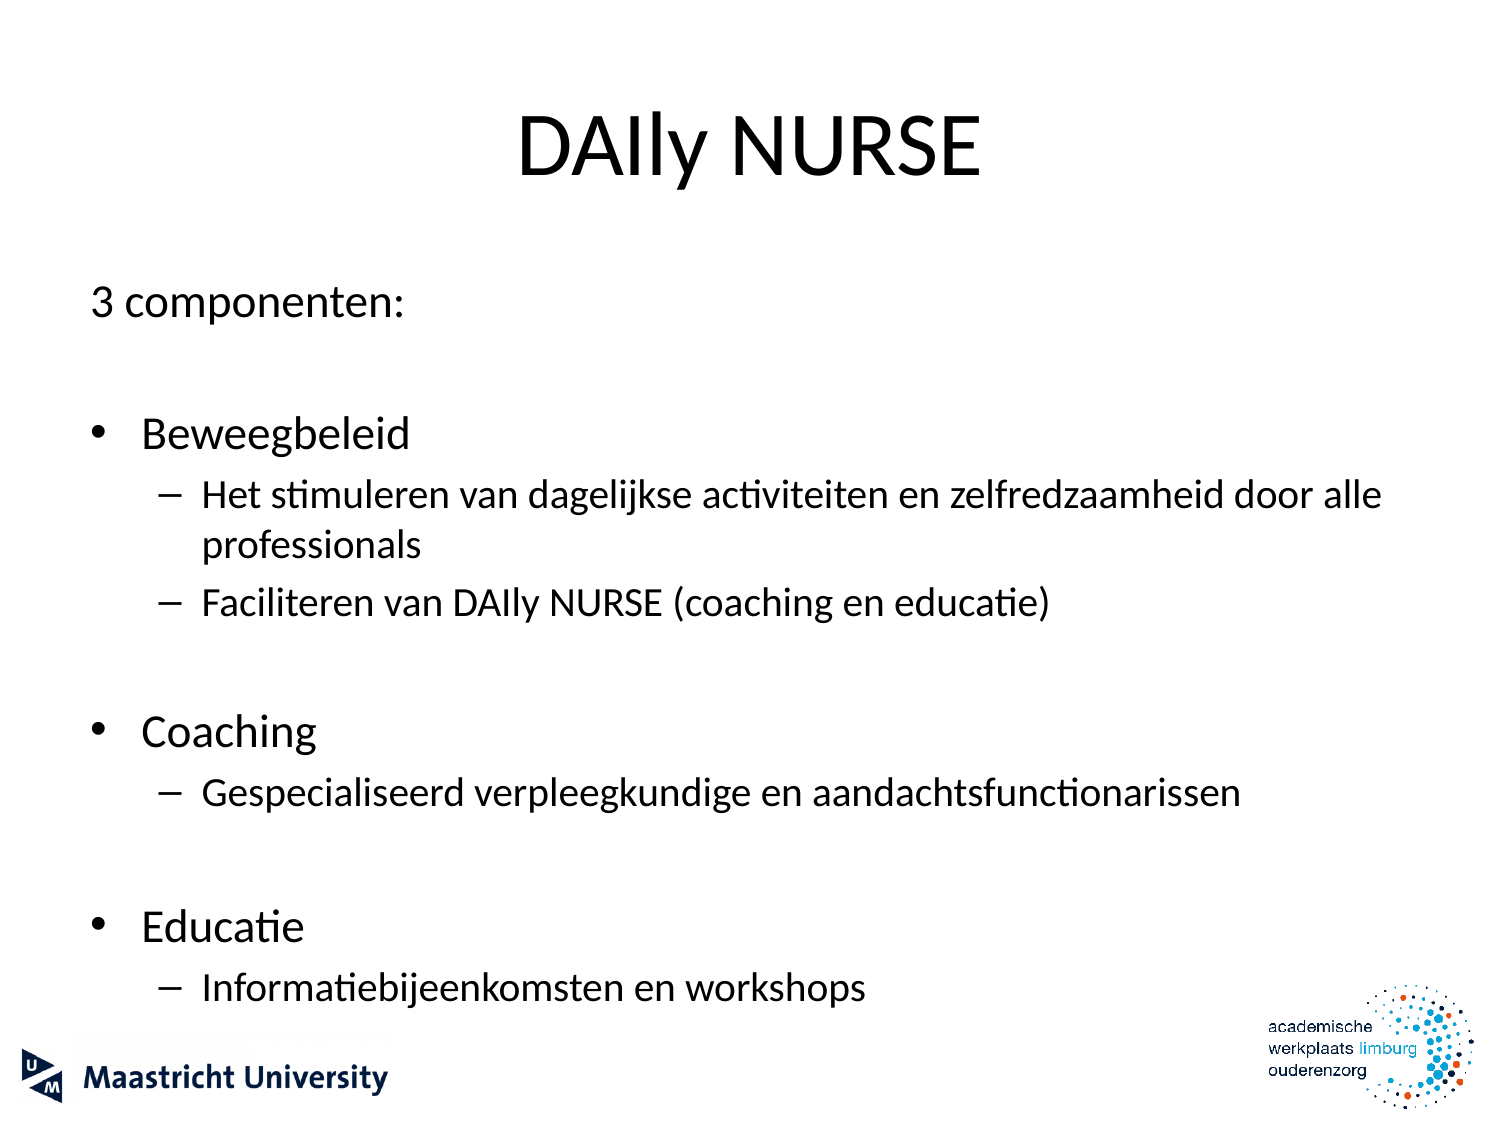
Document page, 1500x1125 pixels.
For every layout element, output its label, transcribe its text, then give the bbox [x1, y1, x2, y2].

picture [1257, 975, 1483, 1119]
title DAIly NURSE [75, 45, 1425, 233]
list 3 componenten: Beweegbeleid Het stimuleren van dagelijkse activiteiten en zelfredzaamheid door alle professionals Faciliteren van DAIly NURSE (coaching en educatie) Coaching Gespecialiseerd verpleegkundige en aandachtsfunctionarissen Educatie Informatiebijeenkomsten en workshops [75, 262, 1425, 1024]
picture [17, 1030, 396, 1107]
